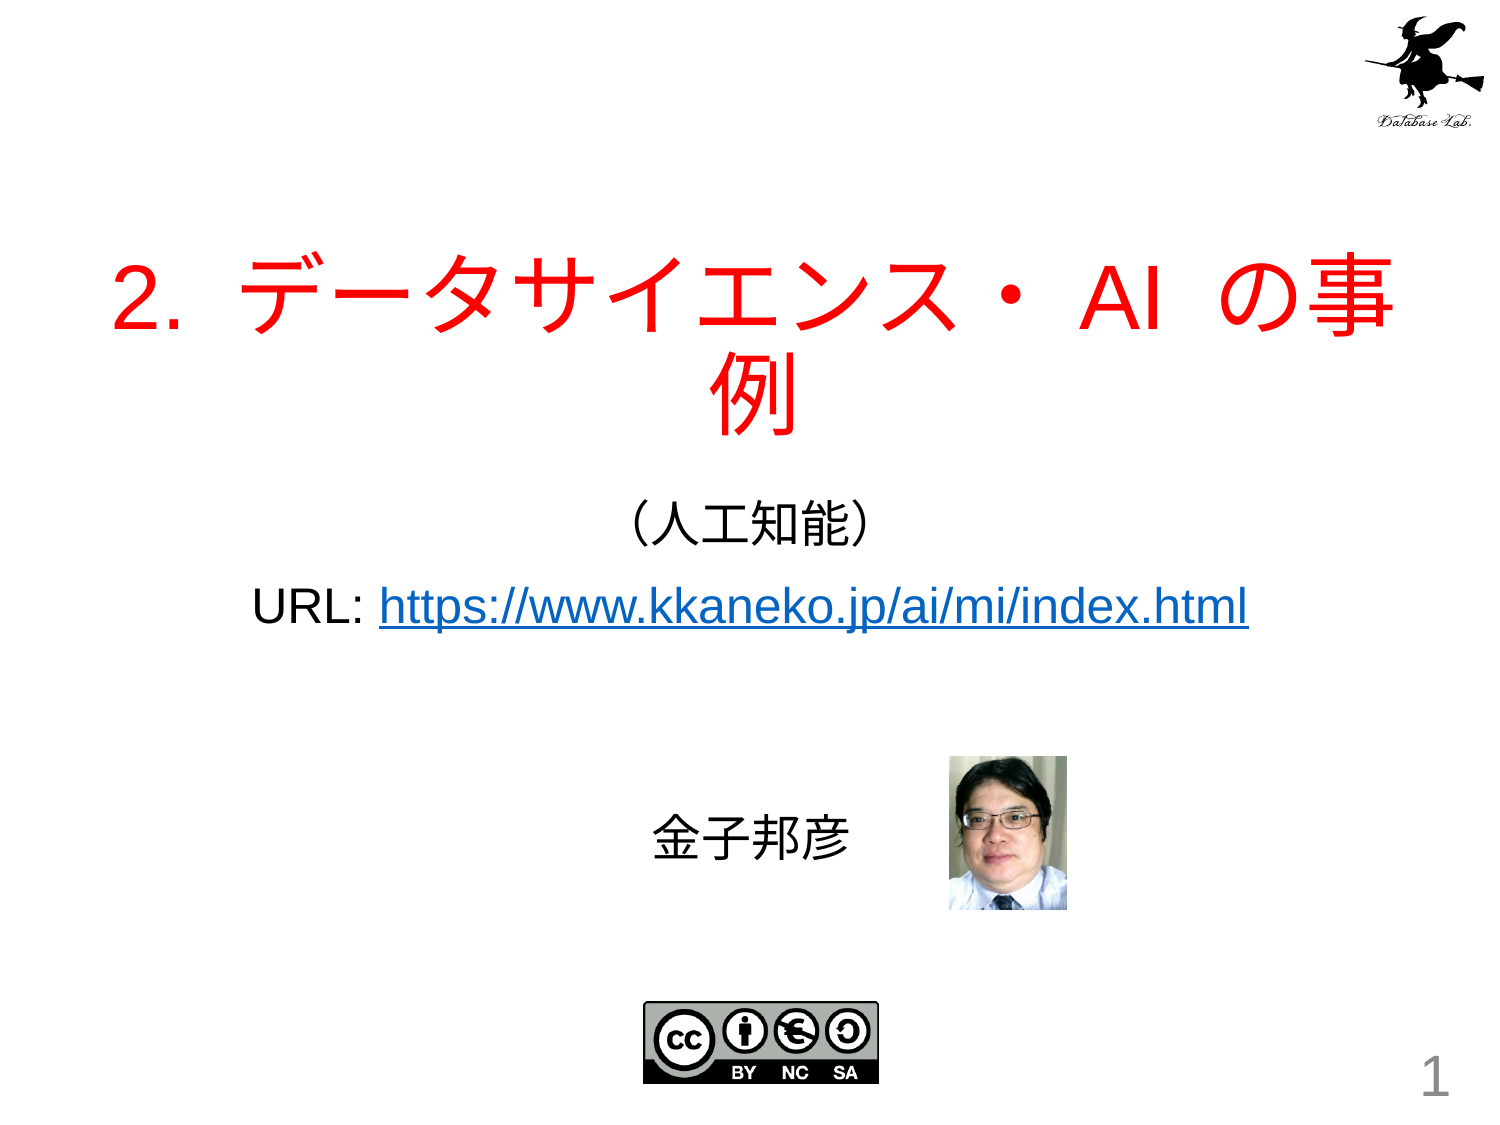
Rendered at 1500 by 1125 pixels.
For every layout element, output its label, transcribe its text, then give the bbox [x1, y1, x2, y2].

title 2. データサイエンス・AI の事例 [79, 184, 1429, 456]
picture [643, 1001, 879, 1084]
slide_number 1 [1129, 1042, 1467, 1103]
picture [949, 756, 1067, 911]
text_box 金子邦彦 [635, 798, 868, 875]
picture [1362, 14, 1486, 130]
subtitle （人工知能） URL: https://www.kkaneko.jp/ai/mi/index.html [187, 484, 1313, 757]
